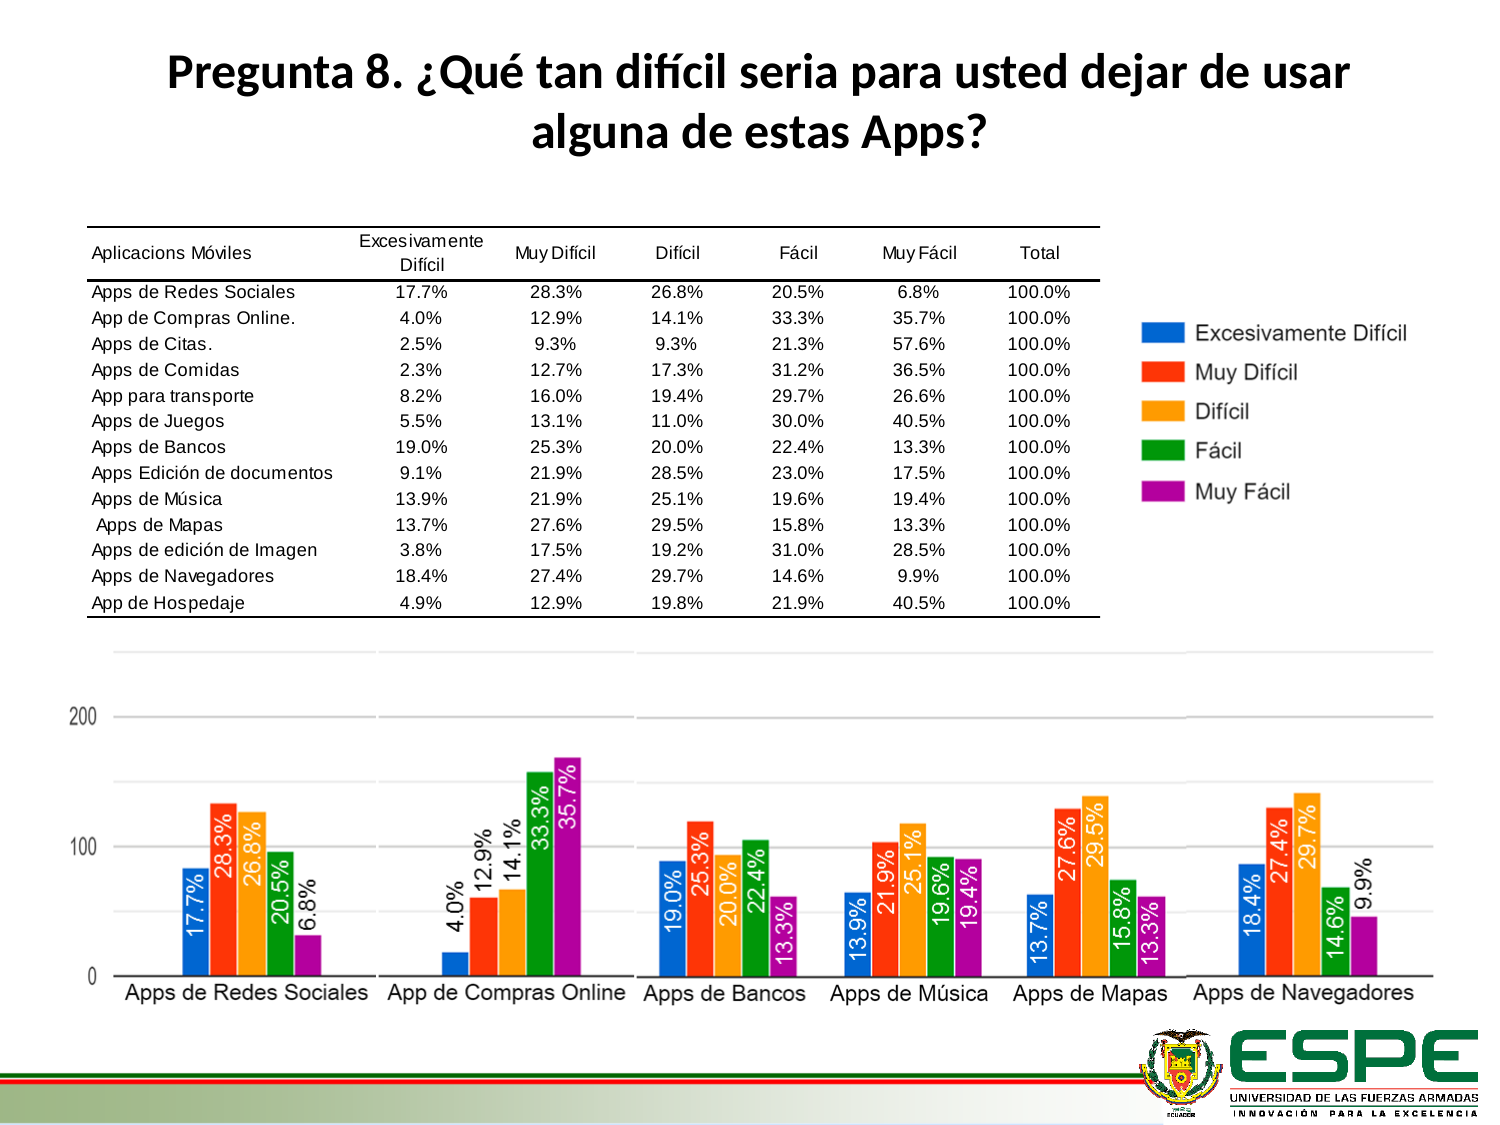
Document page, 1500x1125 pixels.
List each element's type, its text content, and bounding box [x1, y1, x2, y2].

picture [0, 1029, 1478, 1125]
text_box Pregunta 8. ¿Qué tan difícil seria para usted dejar de usar alguna de estas Apps? [85, 4, 1435, 192]
picture [60, 225, 1434, 1020]
picture [1119, 300, 1436, 511]
